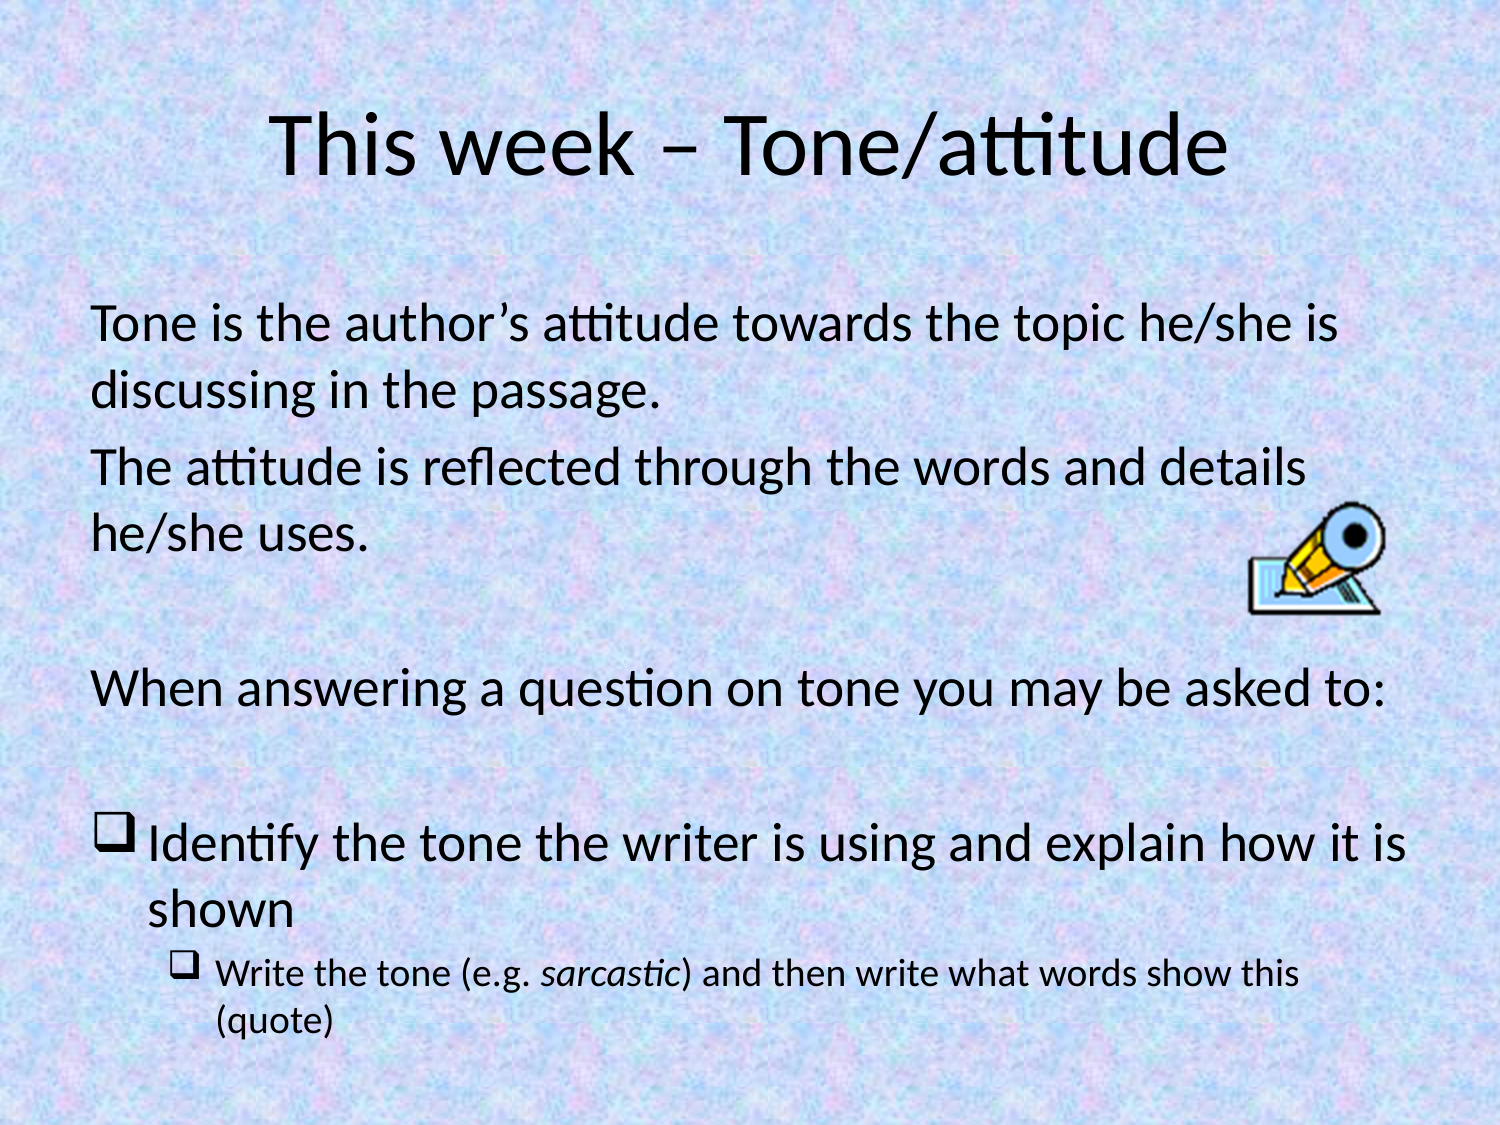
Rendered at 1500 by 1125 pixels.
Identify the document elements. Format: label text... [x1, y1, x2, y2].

title This week – Tone/attitude [75, 45, 1425, 233]
list Tone is the author’s attitude towards the topic he/she is discussing in the passage. The attitude is reflected through the words and details he/she uses. When answering a question on tone you may be asked to: Identify the tone the writer is using and explain how it is shown Write the tone (e.g. sarcastic) and then write what words show this (quote) [75, 278, 1425, 1083]
picture [0, 0, 1500, 1125]
